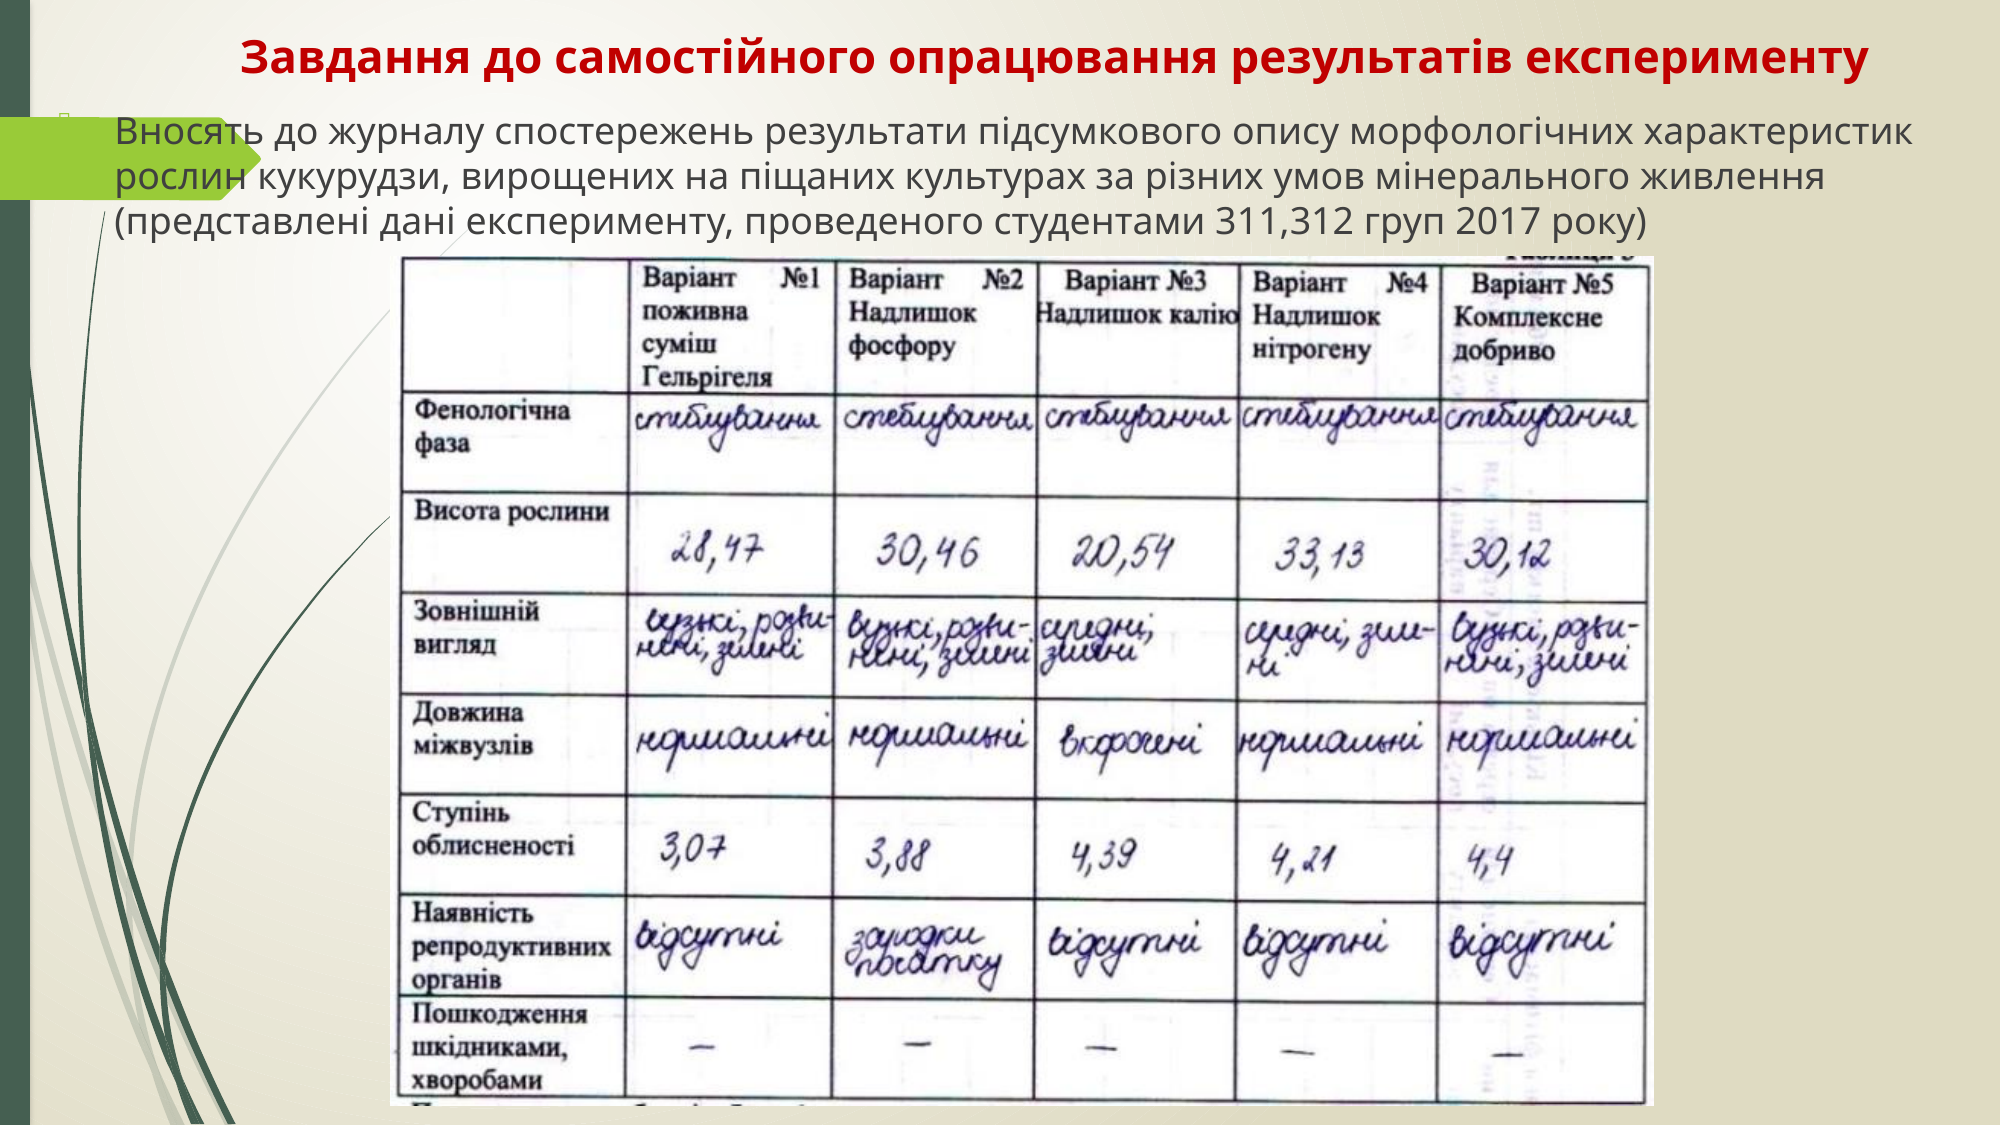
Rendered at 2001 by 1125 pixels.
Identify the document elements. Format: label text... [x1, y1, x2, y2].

picture [390, 255, 1654, 1106]
text_box Завдання до самостійного опрацювання результатів експерименту [202, 20, 1907, 100]
text_box Вносять до журналу спостережень результати підсумкового опису морфологічних характеристик рослин кукурудзи, вирощених на піщаних культурах за різних умов мінерального живлення (представлені дані експерименту, проведеного студентами 311,312 груп 2017 року) [43, 99, 1978, 305]
